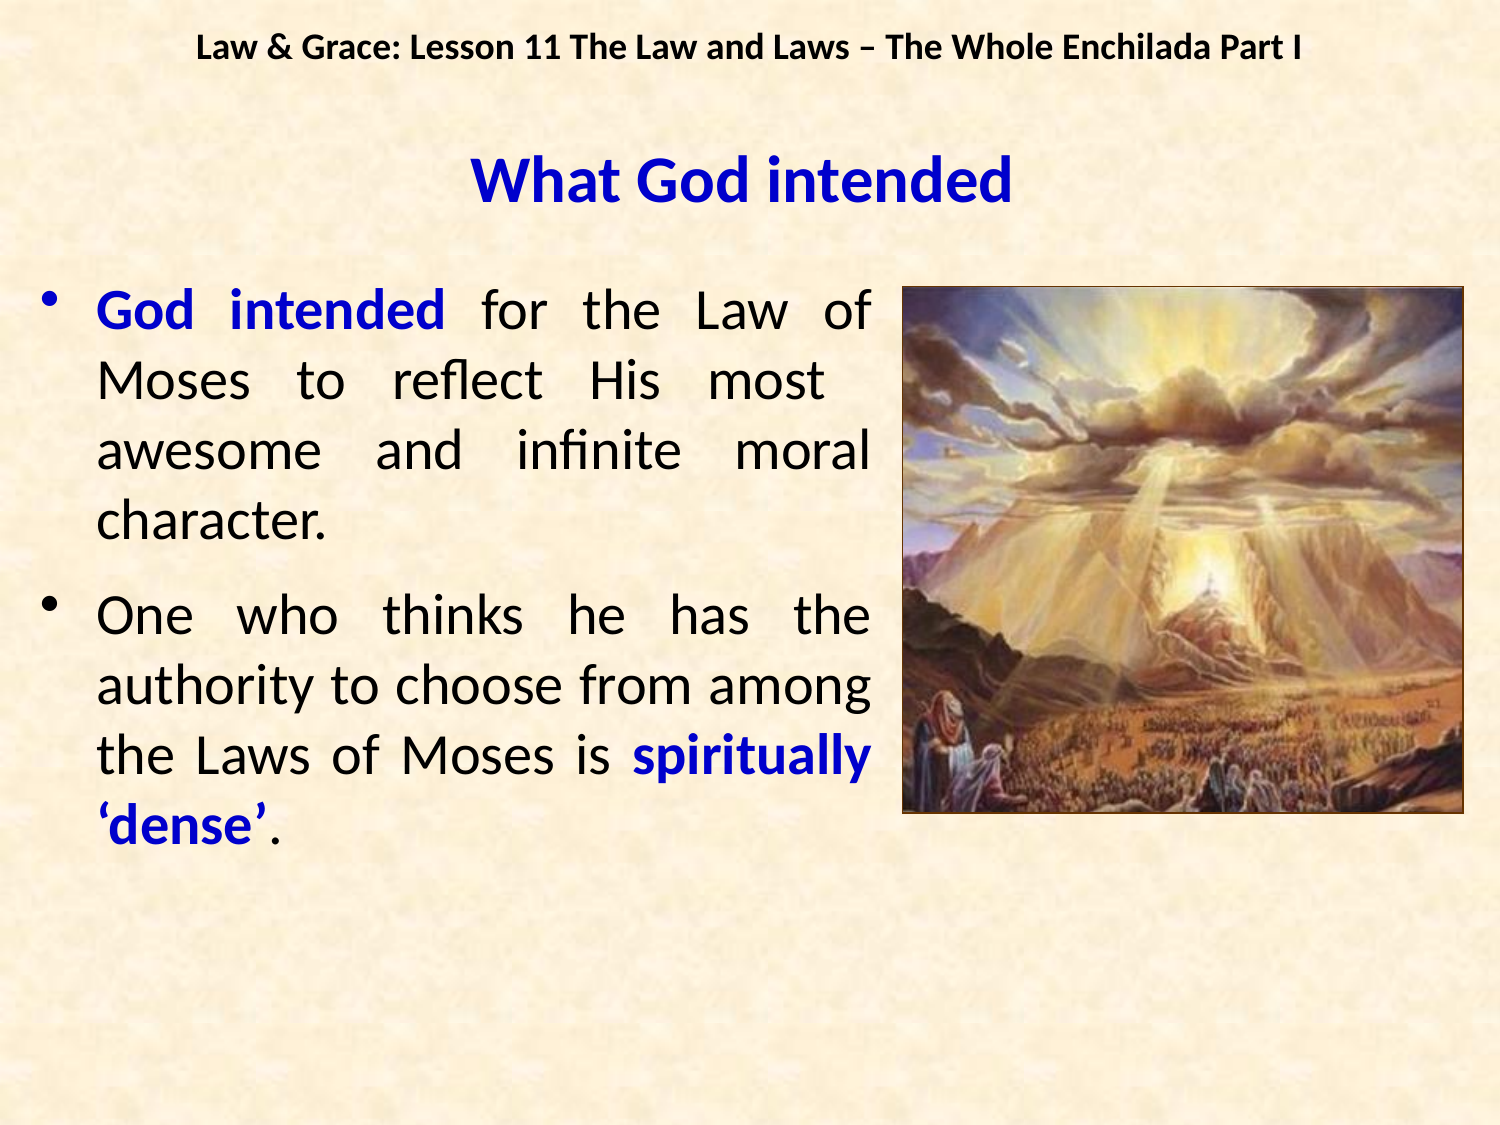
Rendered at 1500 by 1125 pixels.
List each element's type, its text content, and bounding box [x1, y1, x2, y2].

text_box What God intended [165, 87, 1335, 264]
picture [0, 0, 1500, 1125]
list God intended for the Law of Moses to reflect His most awesome and infinite moral character. One who thinks he has the authority to choose from among the Laws of Moses is spiritually ‘dense’. [24, 263, 888, 900]
text_box Law & Grace: Lesson 11 The Law and Laws – The Whole Enchilada Part I [174, 14, 1325, 75]
